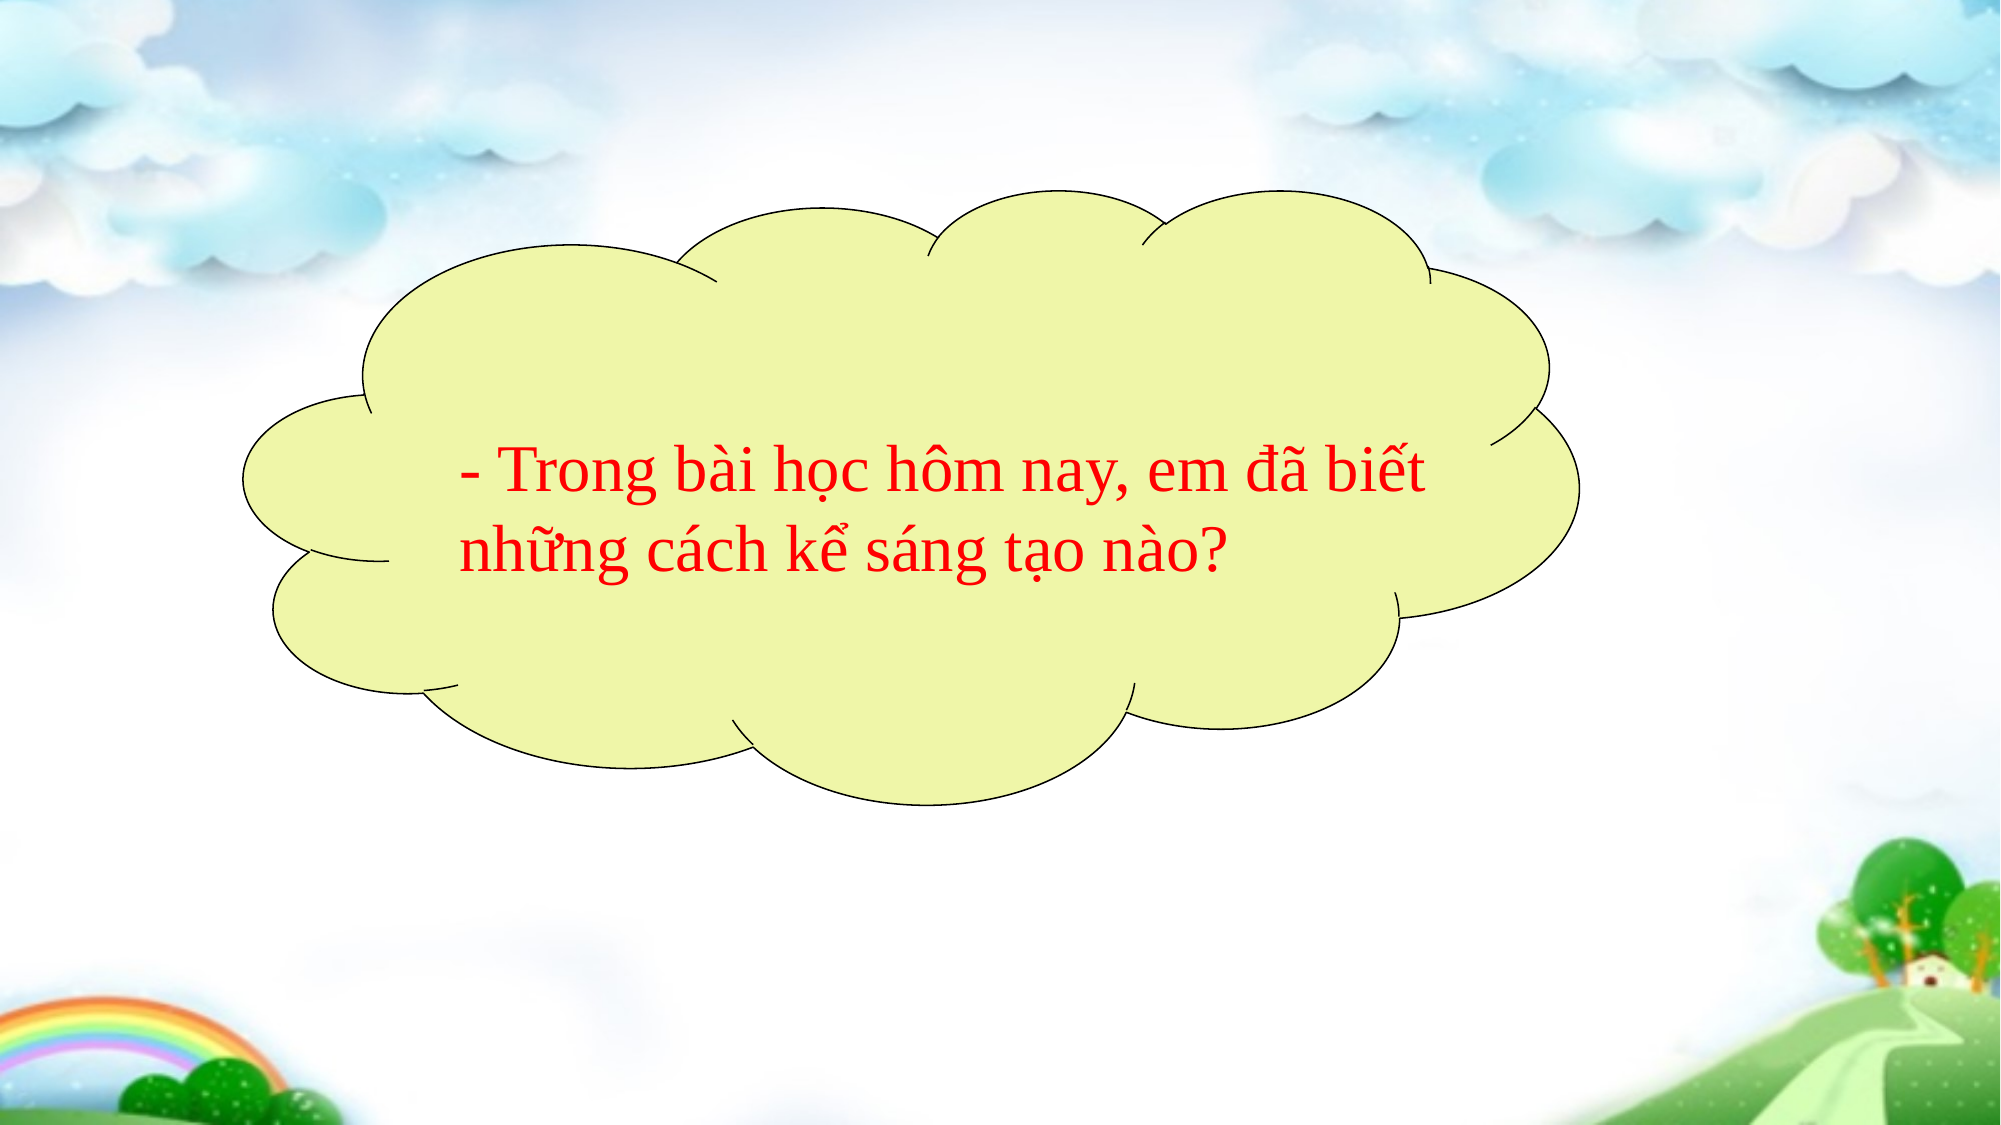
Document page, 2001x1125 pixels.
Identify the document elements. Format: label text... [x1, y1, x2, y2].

text_box - Trong bài học hôm nay, em đã biết những cách kể sáng tạo nào? [444, 417, 1445, 593]
text_box [242, 190, 1580, 806]
picture [0, 0, 2001, 1125]
